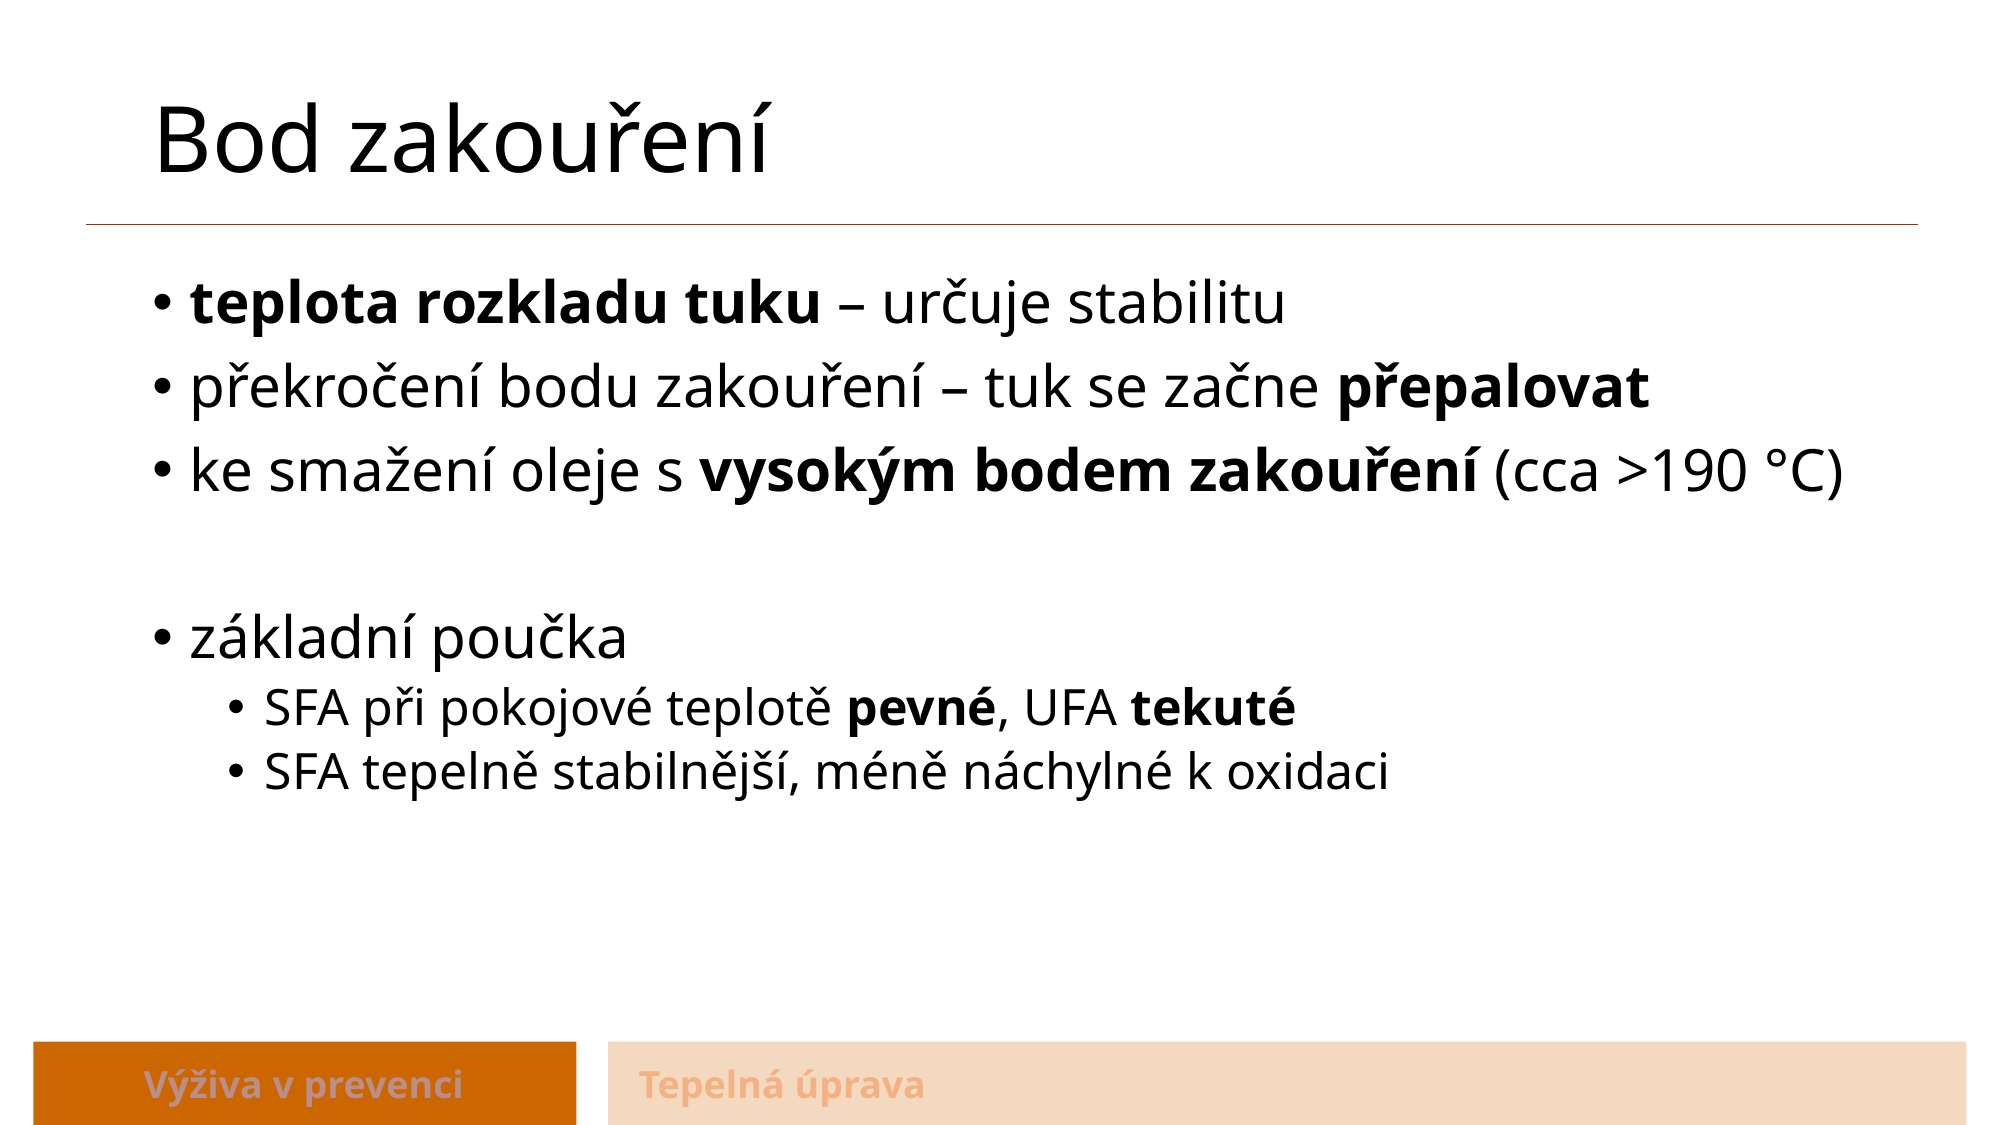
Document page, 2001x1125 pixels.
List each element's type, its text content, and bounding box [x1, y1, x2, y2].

text_box Tepelná úprava [623, 1053, 1063, 1114]
title Bod zakouření [137, 59, 1863, 227]
footer Výživa v prevenci [108, 1053, 500, 1114]
list teplota rozkladu tuku – určuje stabilitu překročení bodu zakouření – tuk se začne přepalovat ke smažení oleje s vysokým bodem zakouření (cca >190 °C) základní poučka SFA při pokojové teplotě pevné, UFA tekuté SFA tepelně stabilnější, méně náchylné k oxidaci [137, 265, 1863, 985]
